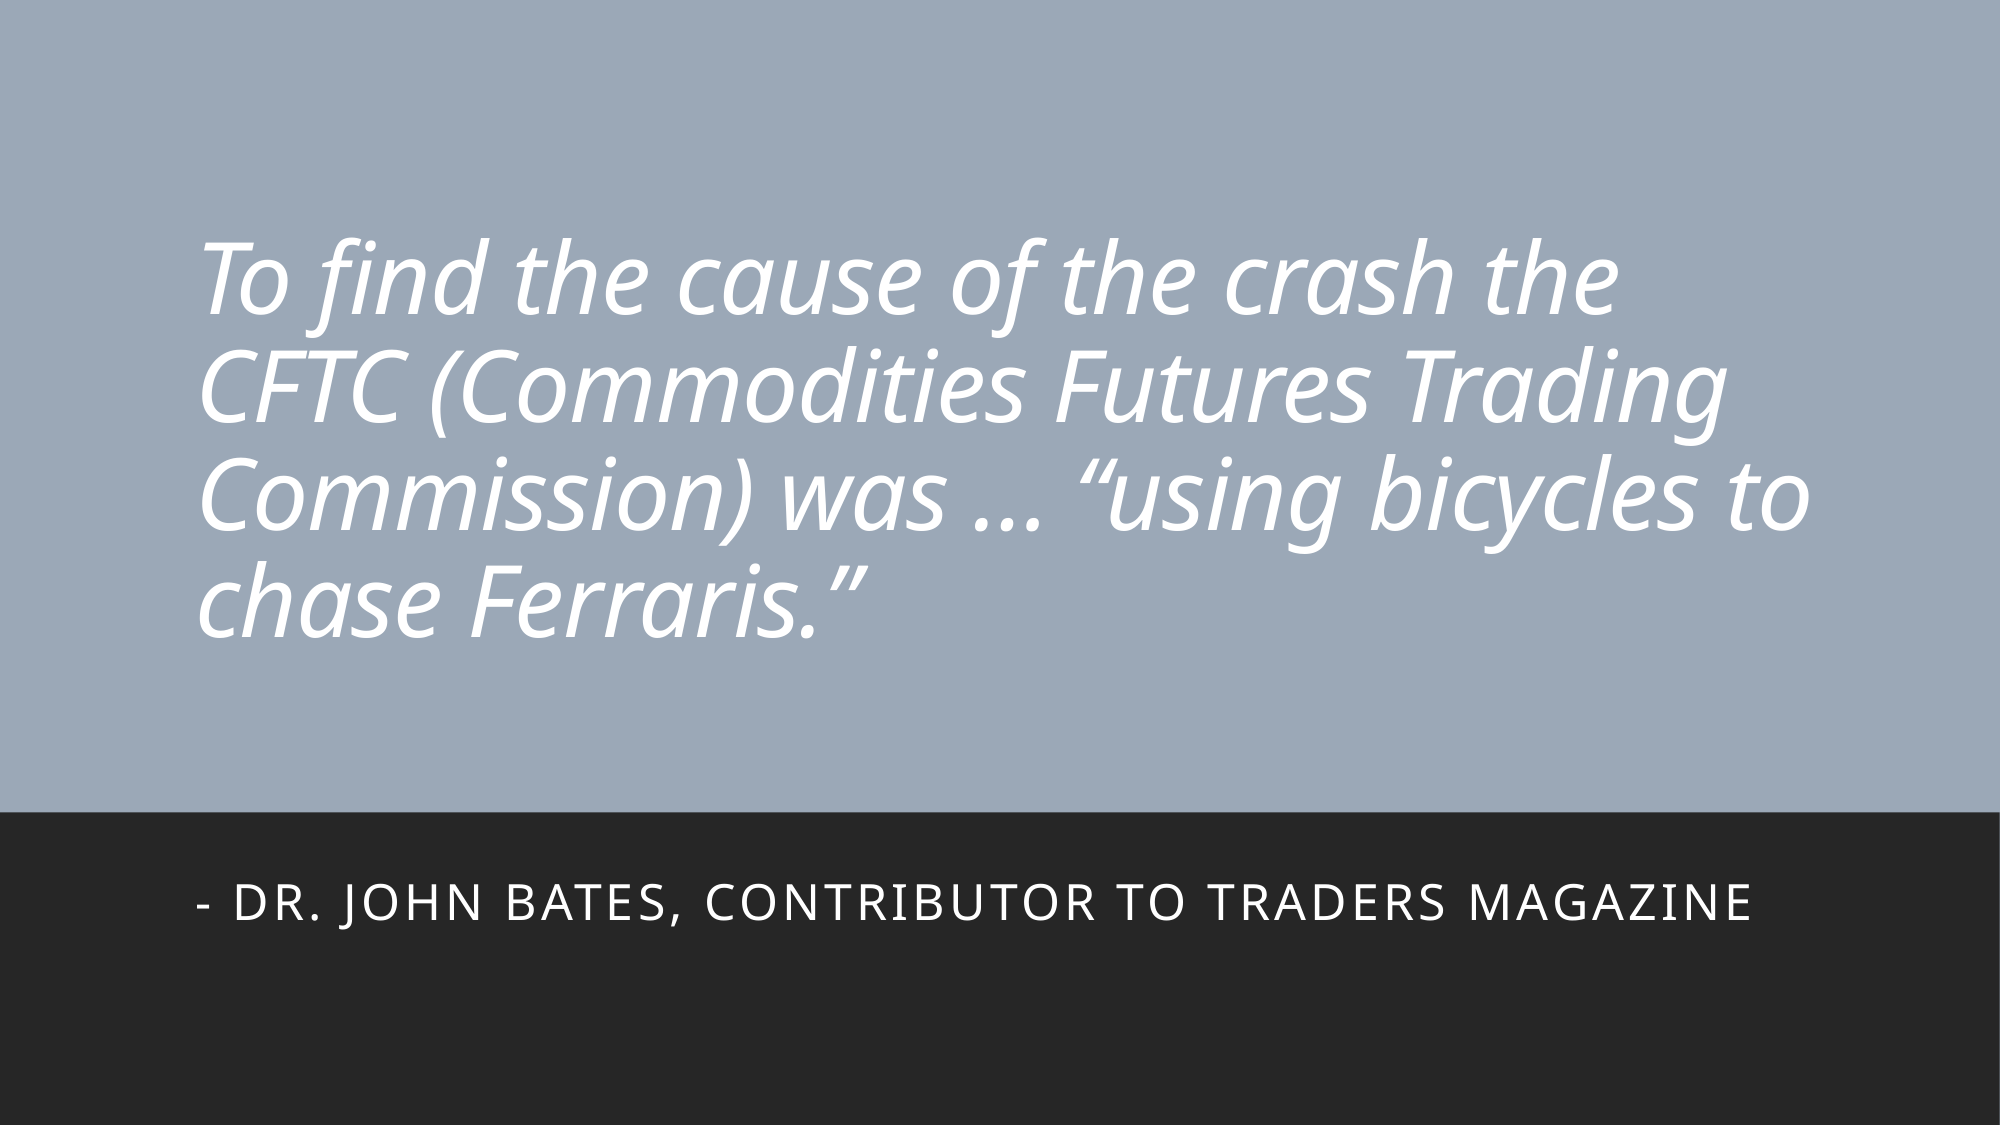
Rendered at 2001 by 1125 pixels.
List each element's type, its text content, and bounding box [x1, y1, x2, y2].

title To find the cause of the crash the CFTC (Commodities Futures Trading Commission) was … “using bicycles to chase Ferraris.” [180, 124, 1830, 763]
text_box [0, 811, 2000, 1125]
text_box [0, 0, 2000, 811]
subtitle - Dr. John bates, contributor to Traders Magazine [180, 857, 1831, 1045]
